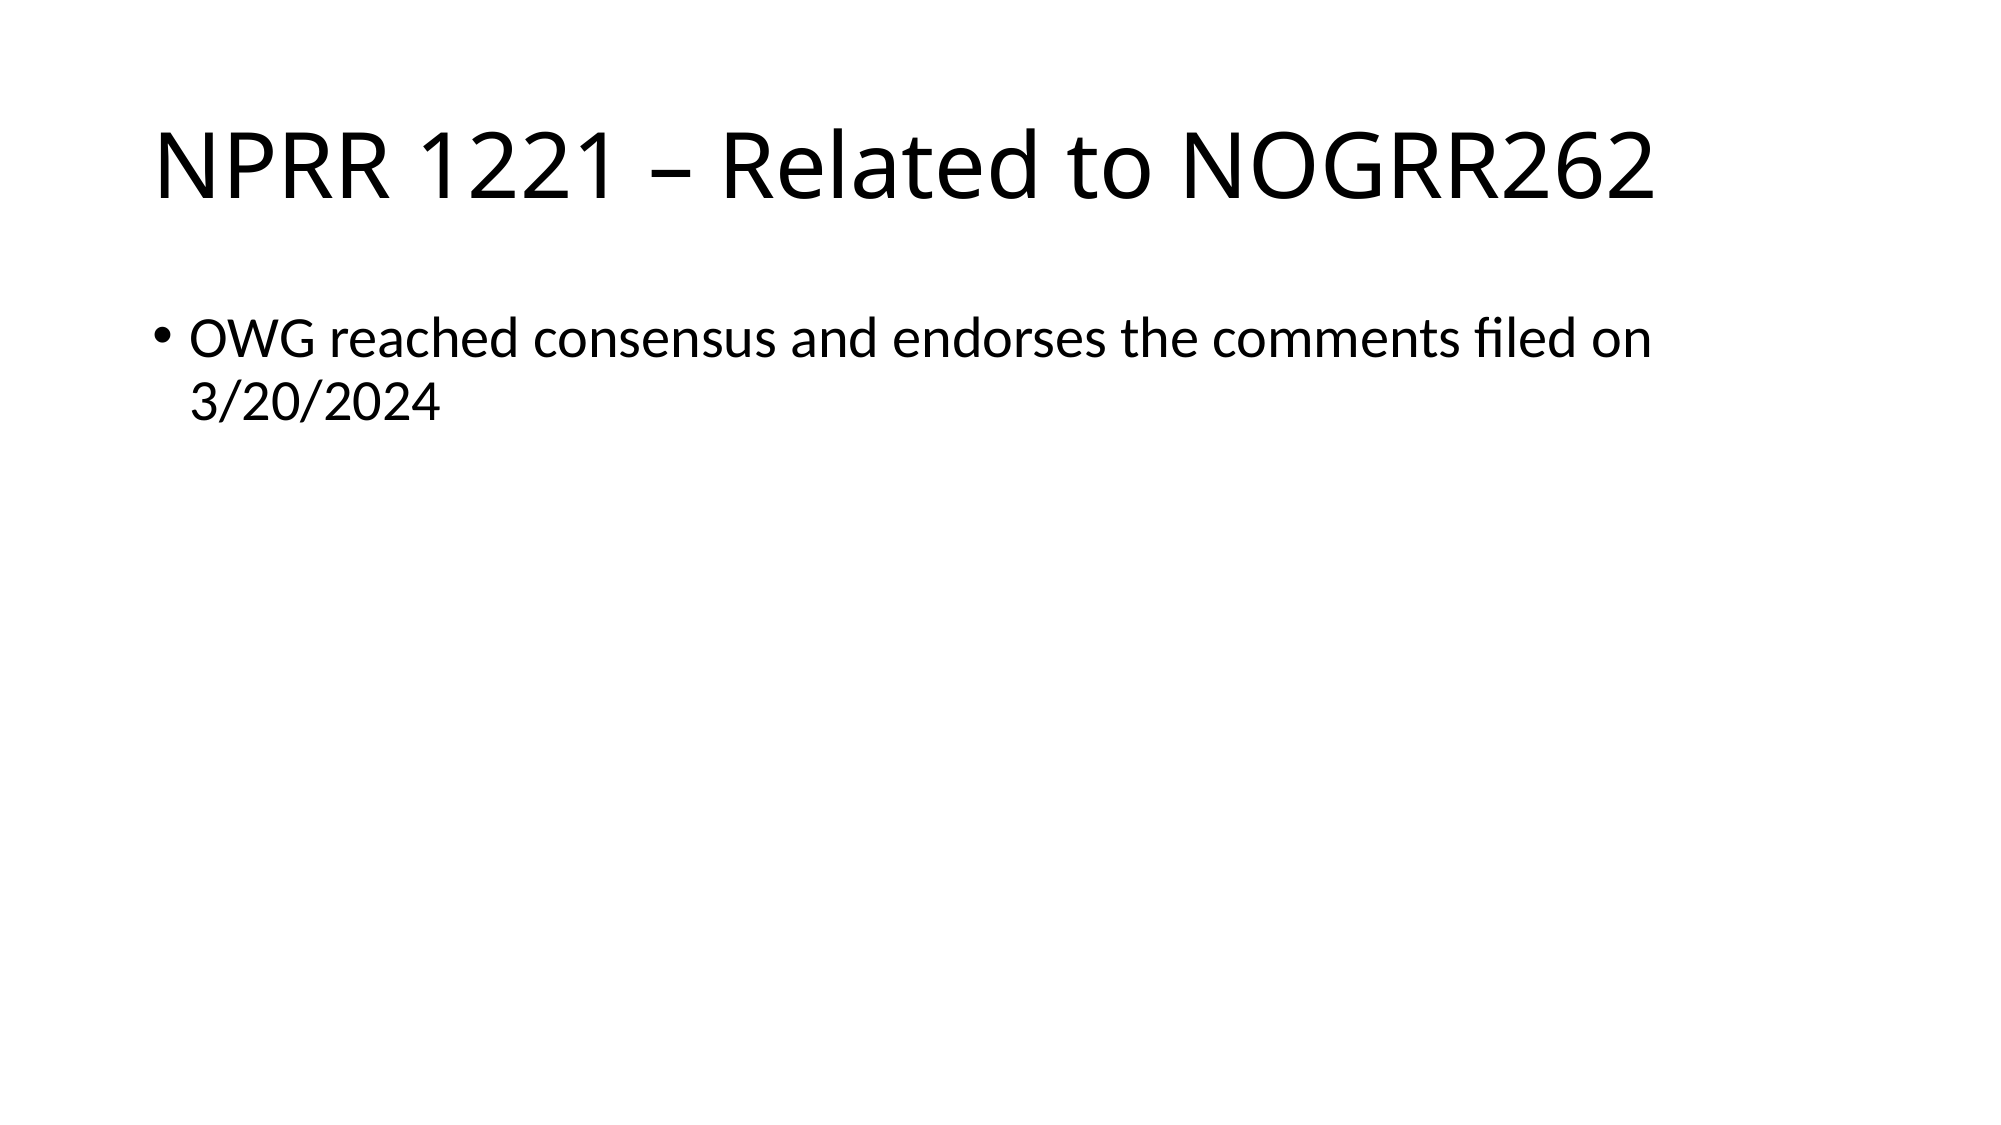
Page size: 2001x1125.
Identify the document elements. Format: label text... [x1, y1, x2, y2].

title NPRR 1221 – Related to NOGRR262 [137, 59, 1863, 278]
list OWG reached consensus and endorses the comments filed on 3/20/2024 [137, 299, 1863, 1014]
